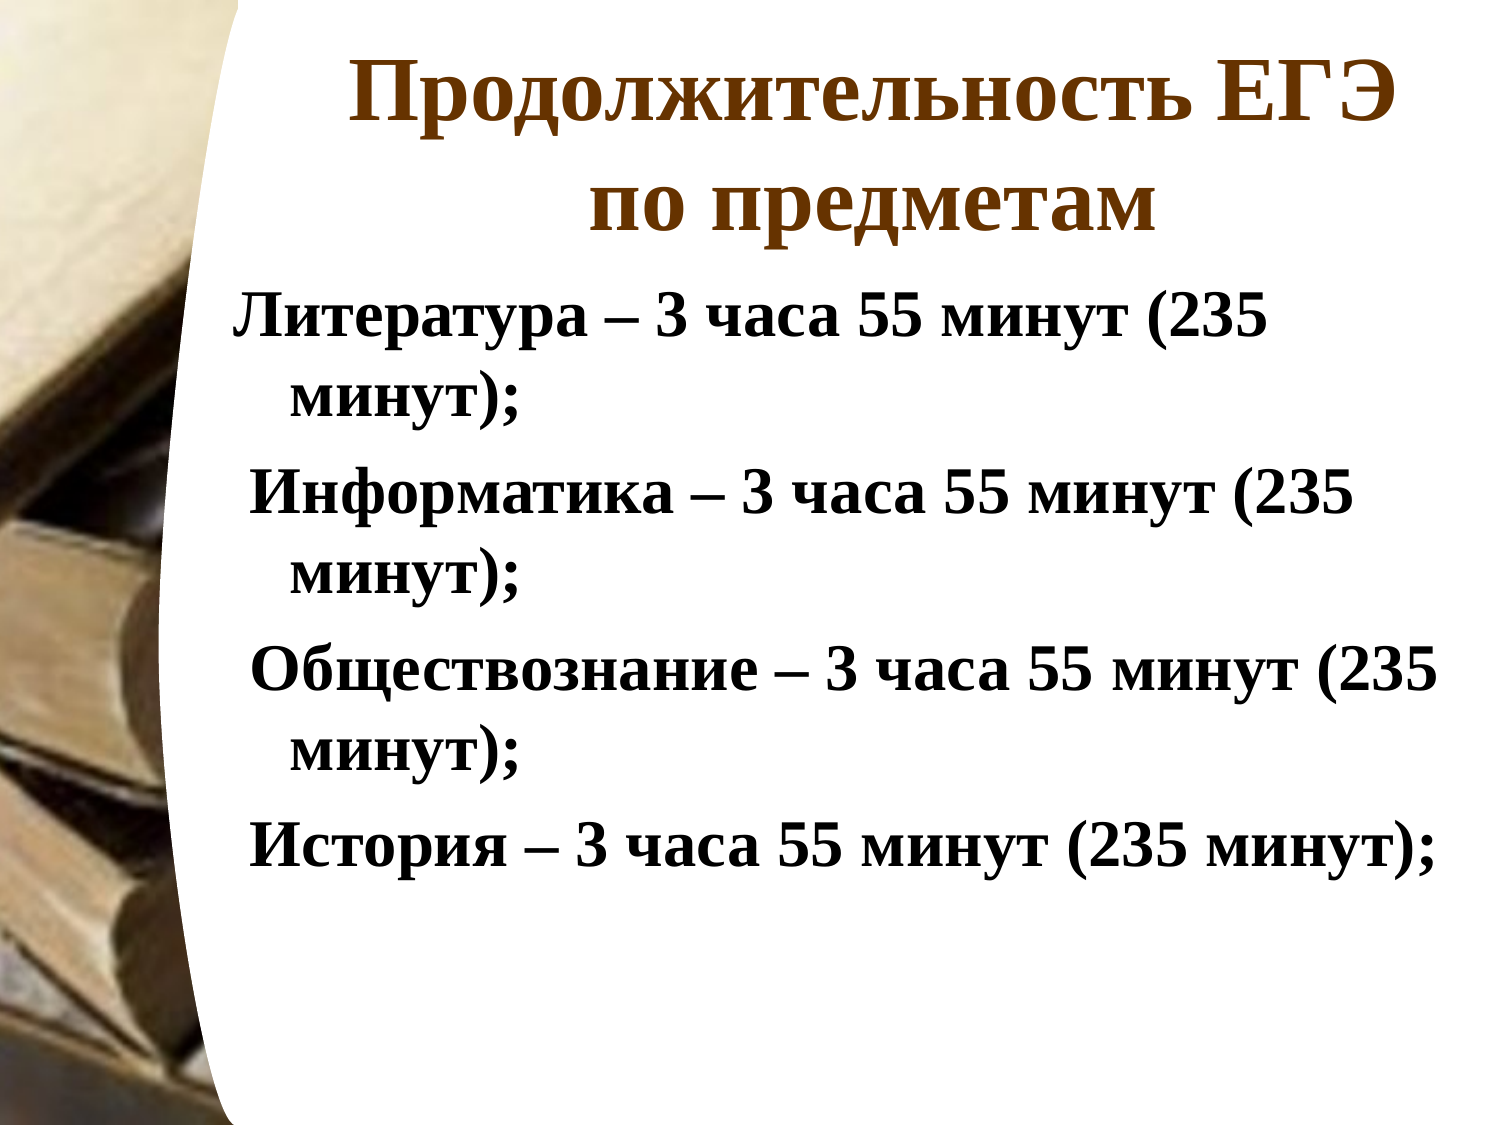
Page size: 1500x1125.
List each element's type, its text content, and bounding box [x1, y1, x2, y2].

title Продолжительность ЕГЭ по предметам [288, 43, 1460, 233]
picture [0, 0, 238, 1125]
list Литература – 3 часа 55 минут (235 минут); Информатика – 3 часа 55 минут (235 минут); Обществознание – 3 часа 55 минут (235 минут); История – 3 часа 55 минут (235 минут); [218, 262, 1471, 1095]
